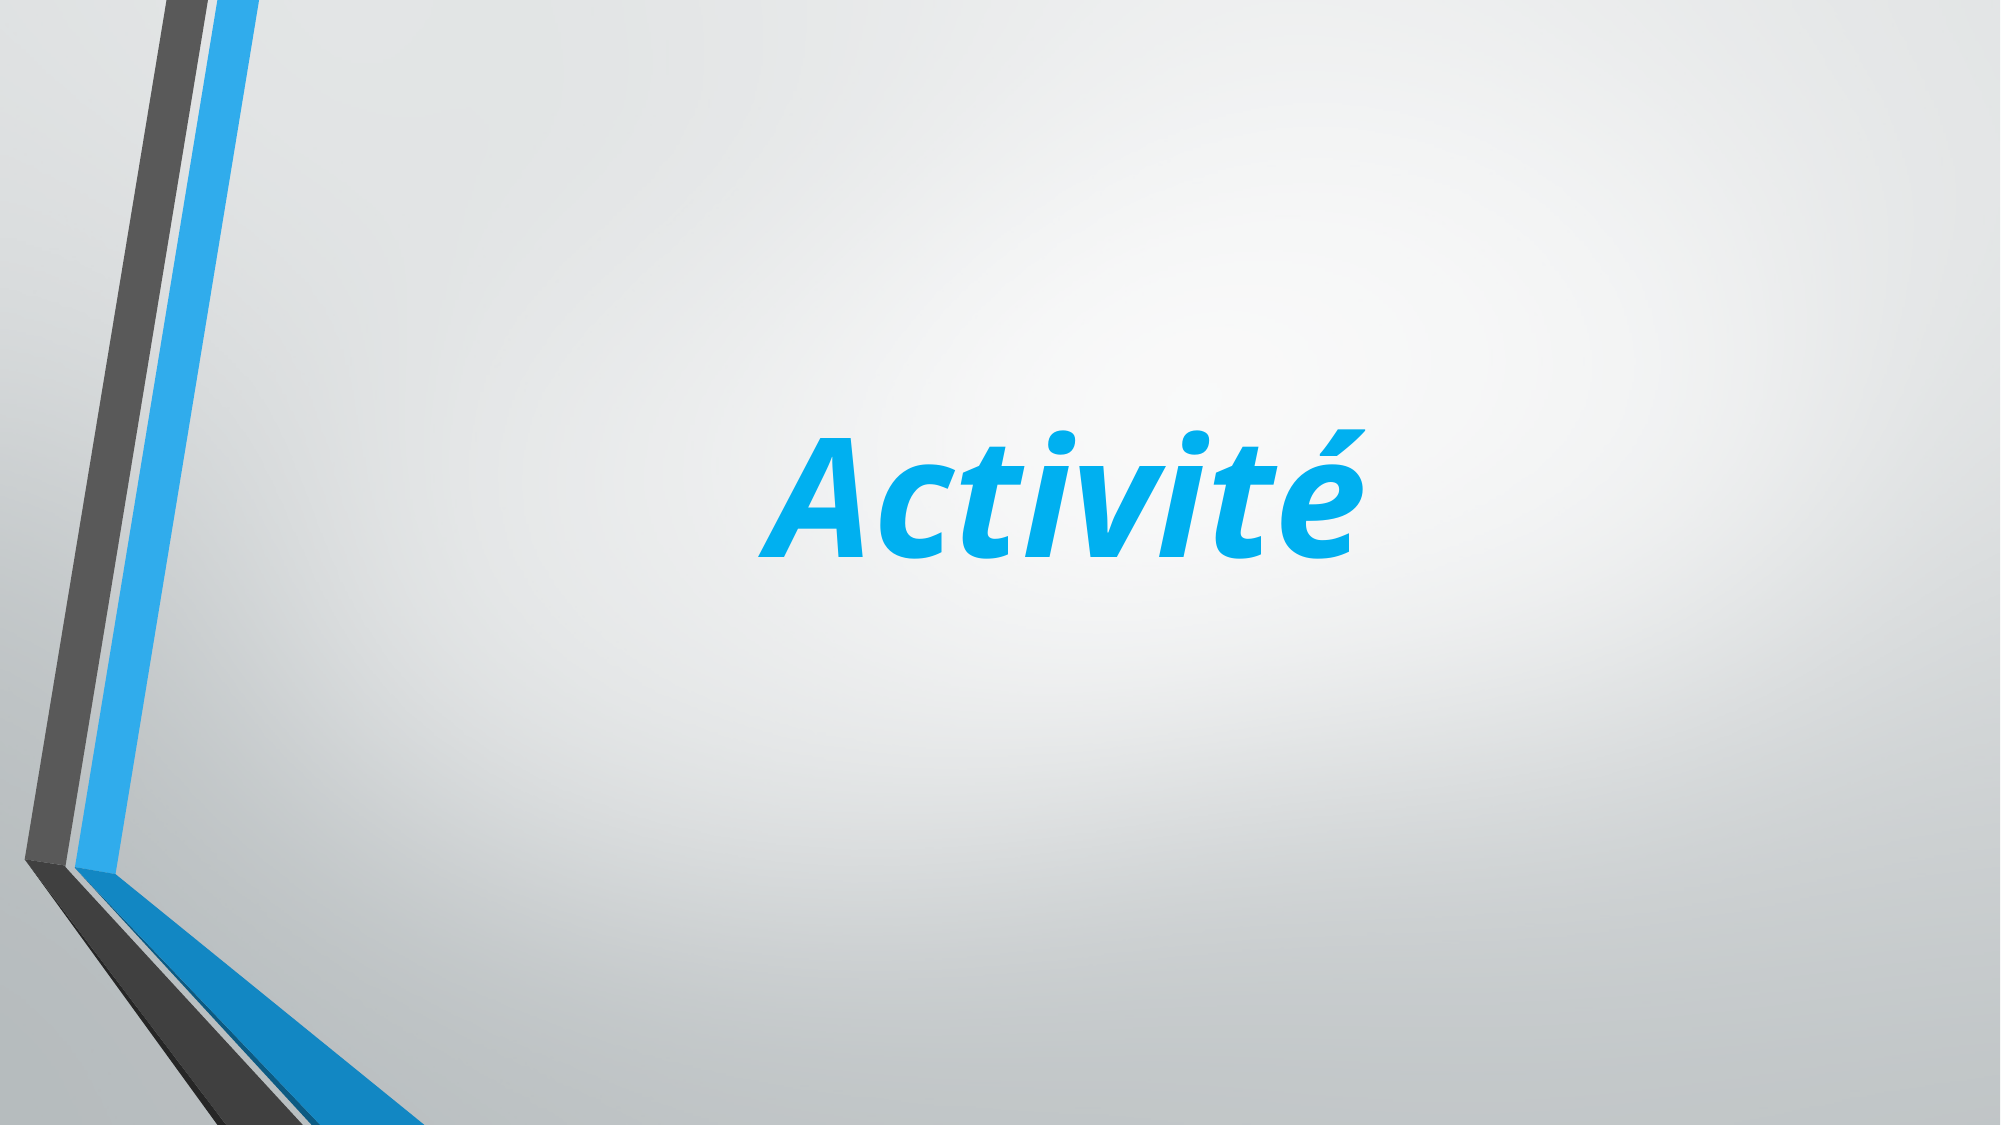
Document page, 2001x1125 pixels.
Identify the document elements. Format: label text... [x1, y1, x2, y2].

title Activité [246, 346, 1891, 635]
